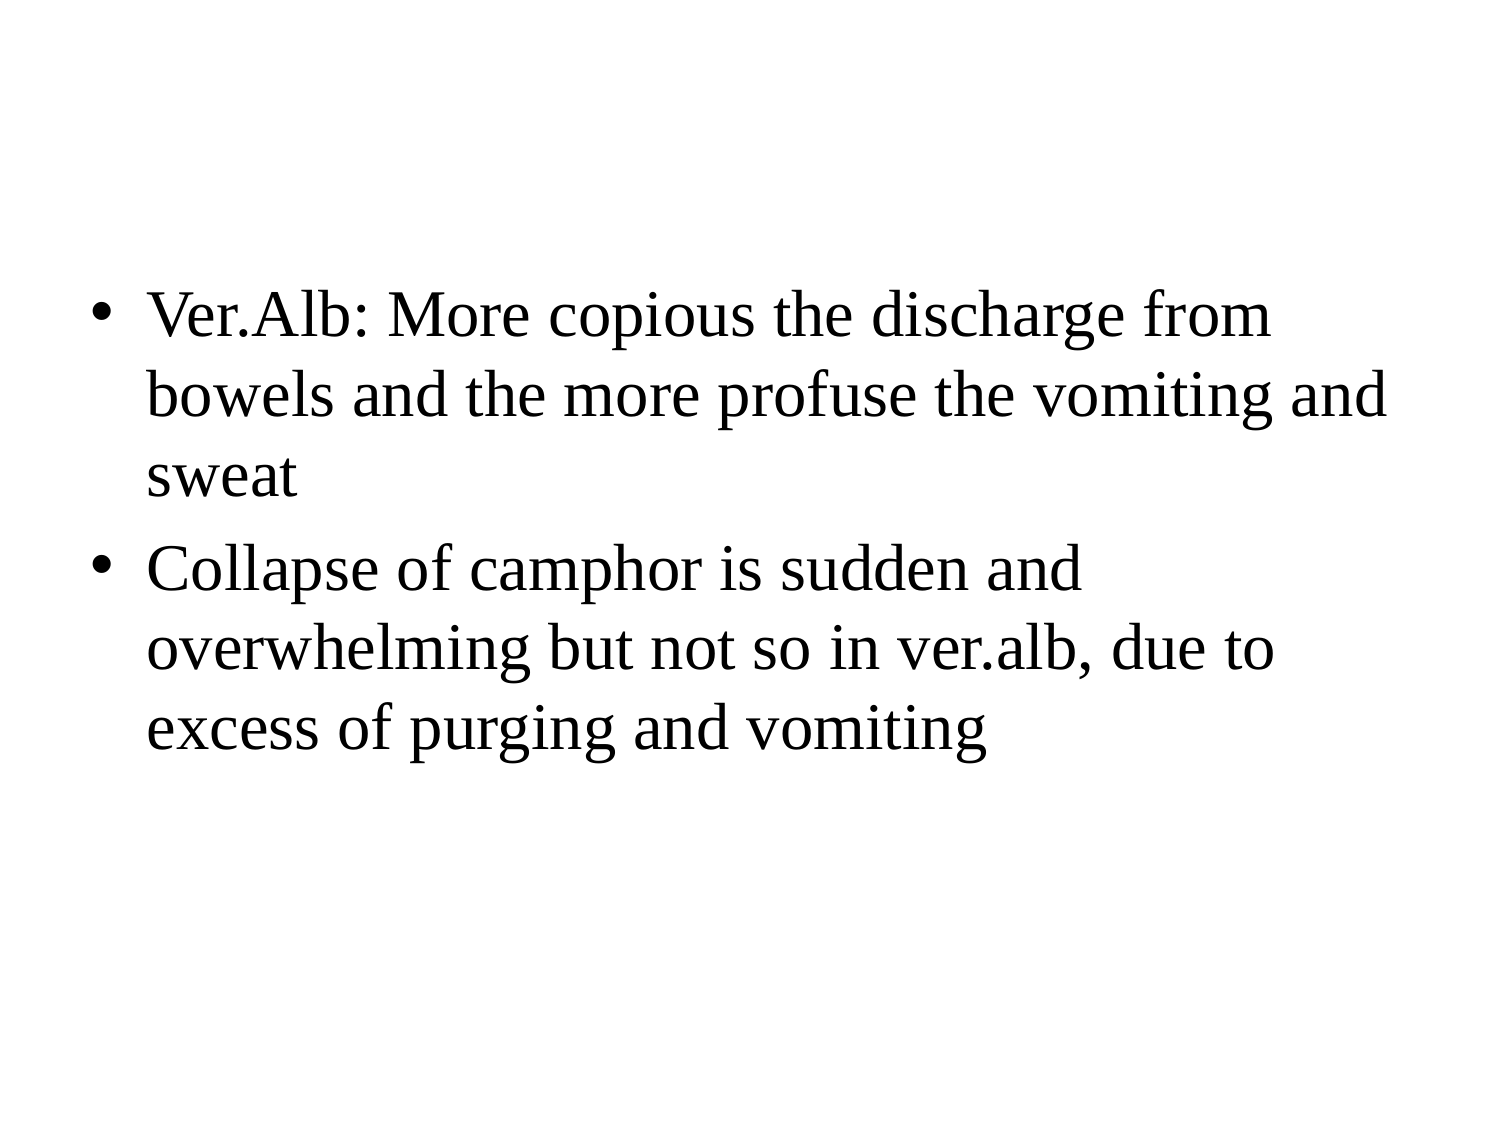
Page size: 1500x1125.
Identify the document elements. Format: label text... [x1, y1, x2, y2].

list Ver.Alb: More copious the discharge from bowels and the more profuse the vomiting and sweat Collapse of camphor is sudden and overwhelming but not so in ver.alb, due to excess of purging and vomiting [75, 262, 1425, 1005]
